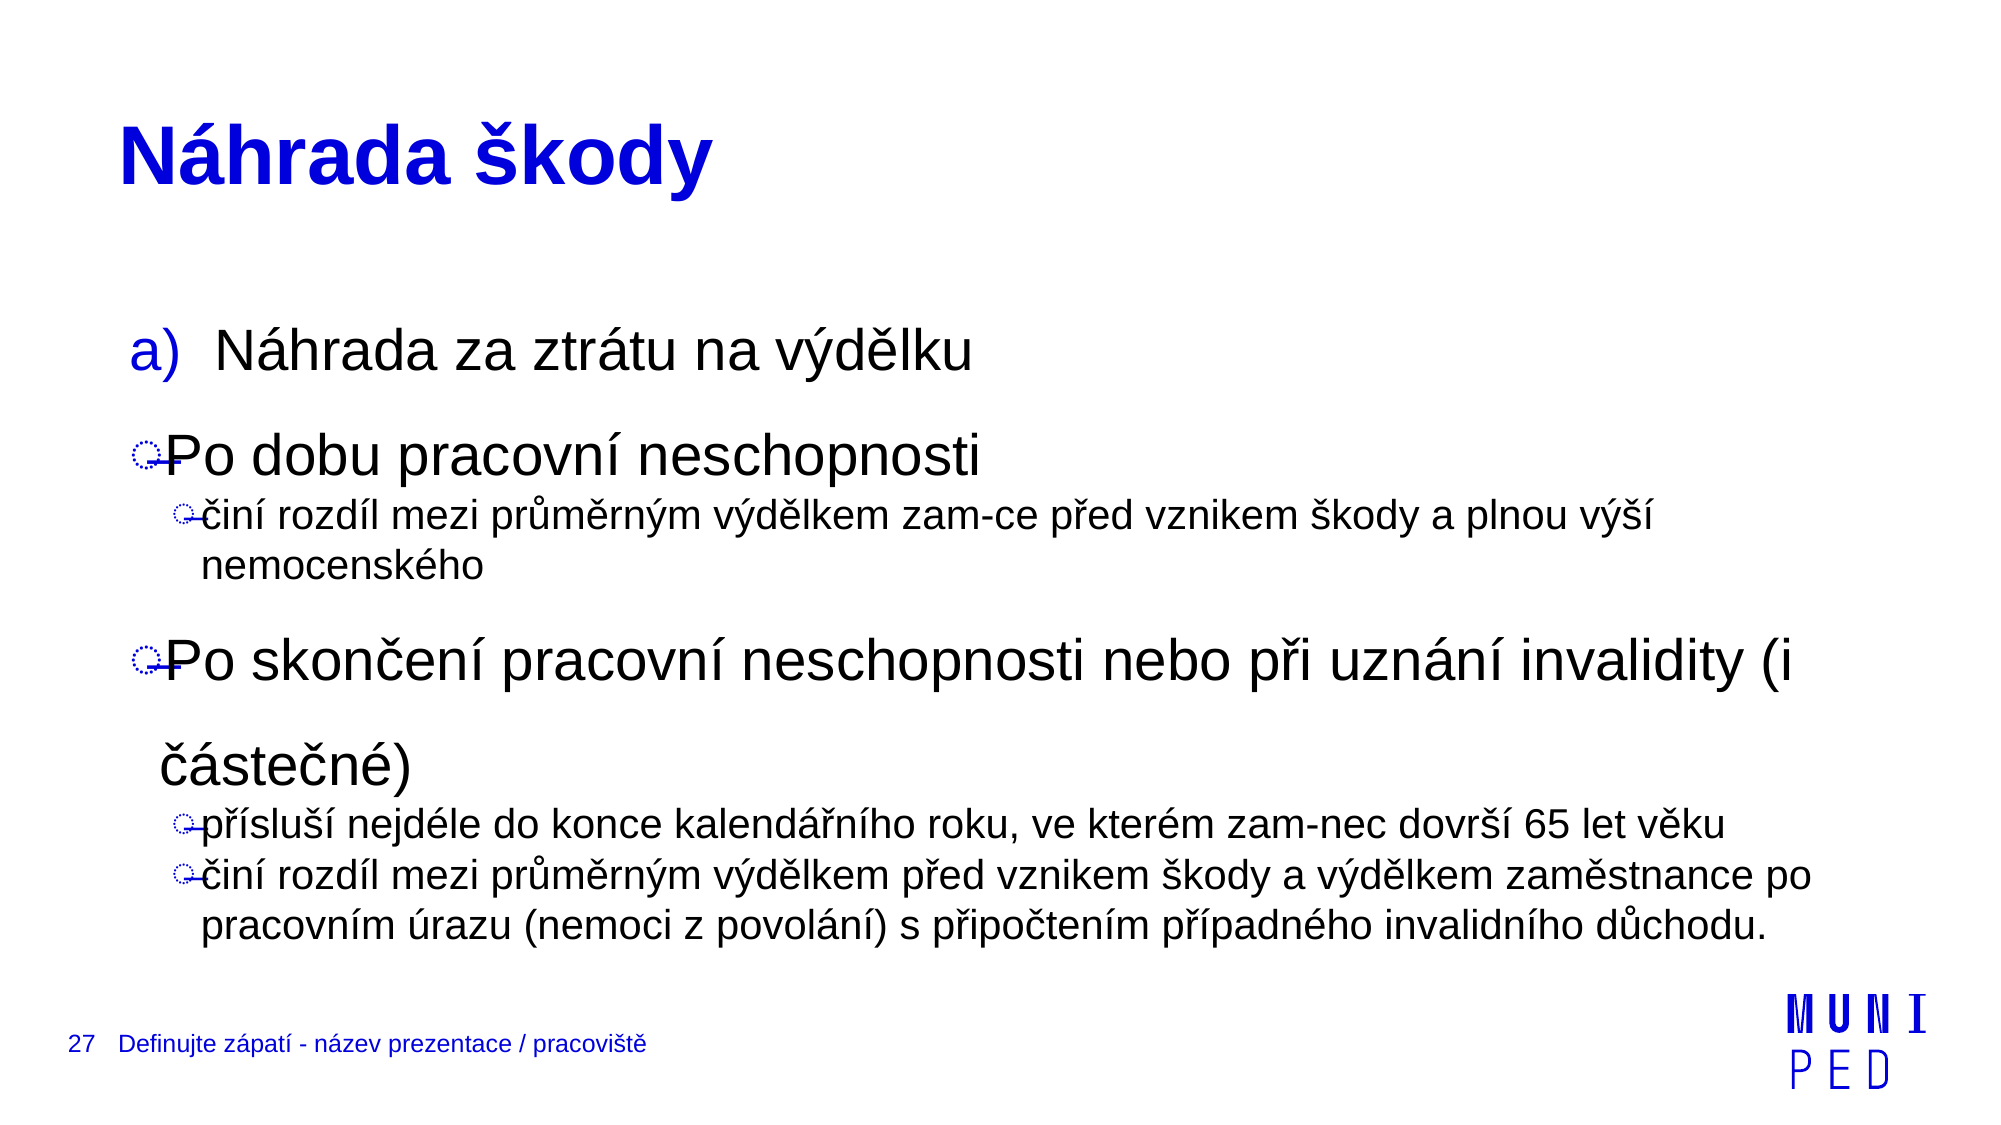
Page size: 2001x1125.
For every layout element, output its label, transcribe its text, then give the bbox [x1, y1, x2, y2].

slide_number 27 [67, 1021, 110, 1063]
footer Definujte zápatí - název prezentace / pracoviště [118, 1021, 1418, 1063]
list Náhrada za ztrátu na výdělku Po dobu pracovní neschopnosti činí rozdíl mezi průměrným výdělkem zam-ce před vznikem škody a plnou výší nemocenského Po skončení pracovní neschopnosti nebo při uznání invalidity (i částečné) přísluší nejdéle do konce kalendářního roku, ve kterém zam-nec dovrší 65 let věku činí rozdíl mezi průměrným výdělkem před vznikem škody a výdělkem zaměstnance po pracovním úrazu (nemoci z povolání) s připočtením případného invalidního důchodu. [118, 277, 1883, 957]
title Náhrada škody [118, 118, 1883, 193]
